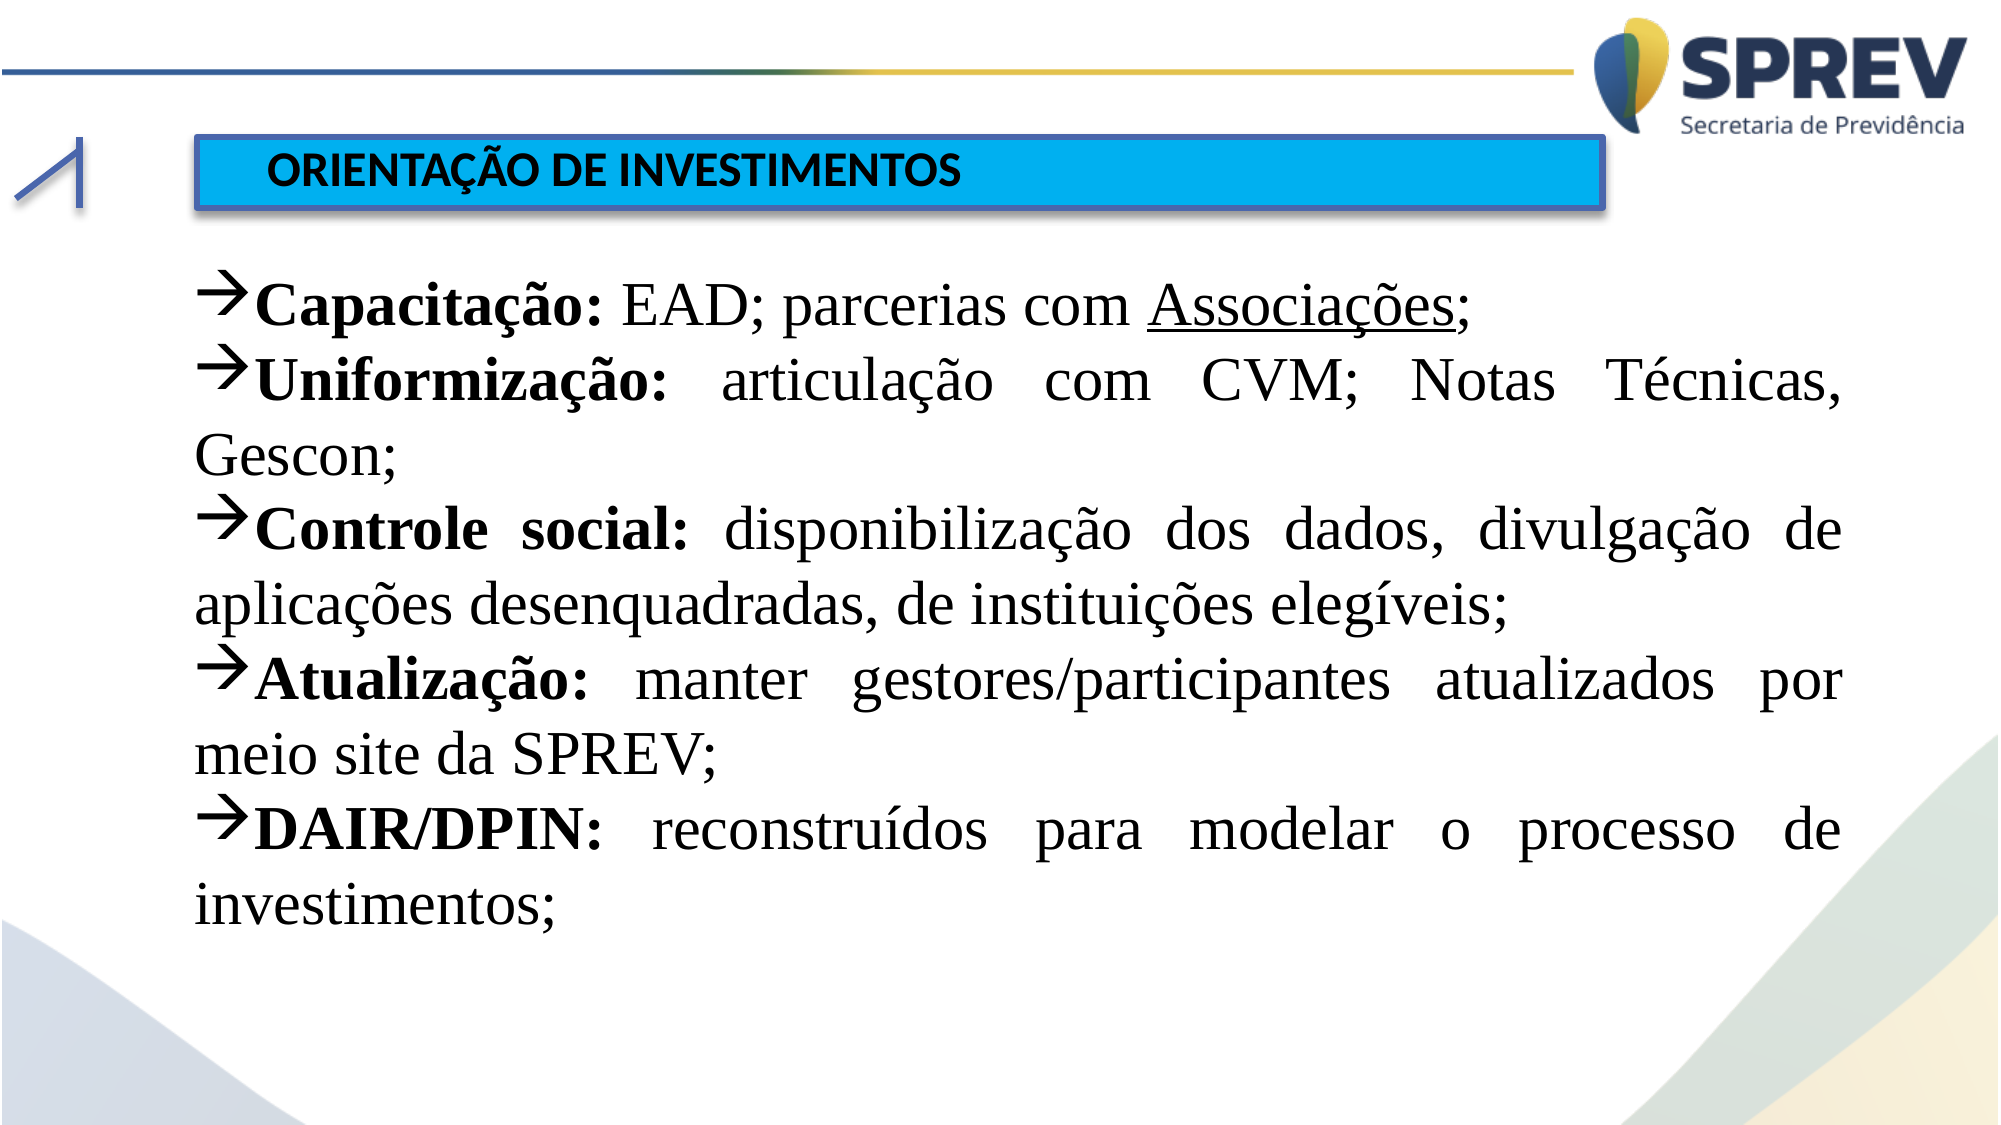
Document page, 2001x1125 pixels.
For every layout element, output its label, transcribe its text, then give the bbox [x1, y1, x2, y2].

picture [2, 0, 1998, 1125]
text_box ORIENTAÇÃO DE INVESTIMENTOS [13, 136, 83, 208]
text_box Capacitação: EAD; parcerias com Associações; Uniformização: articulação com CVM; Notas Técnicas, Gescon; Controle social: disponibilização dos dados, divulgação de aplicações desenquadradas, de instituições elegíveis; Atualização: manter gestores/participantes atualizados por meio site da SPREV; DAIR/DPIN: reconstruídos para modelar o processo de investimentos; [121, 212, 1851, 988]
text_box ORIENTAÇÃO DE INVESTIMENTOS [194, 134, 1606, 211]
